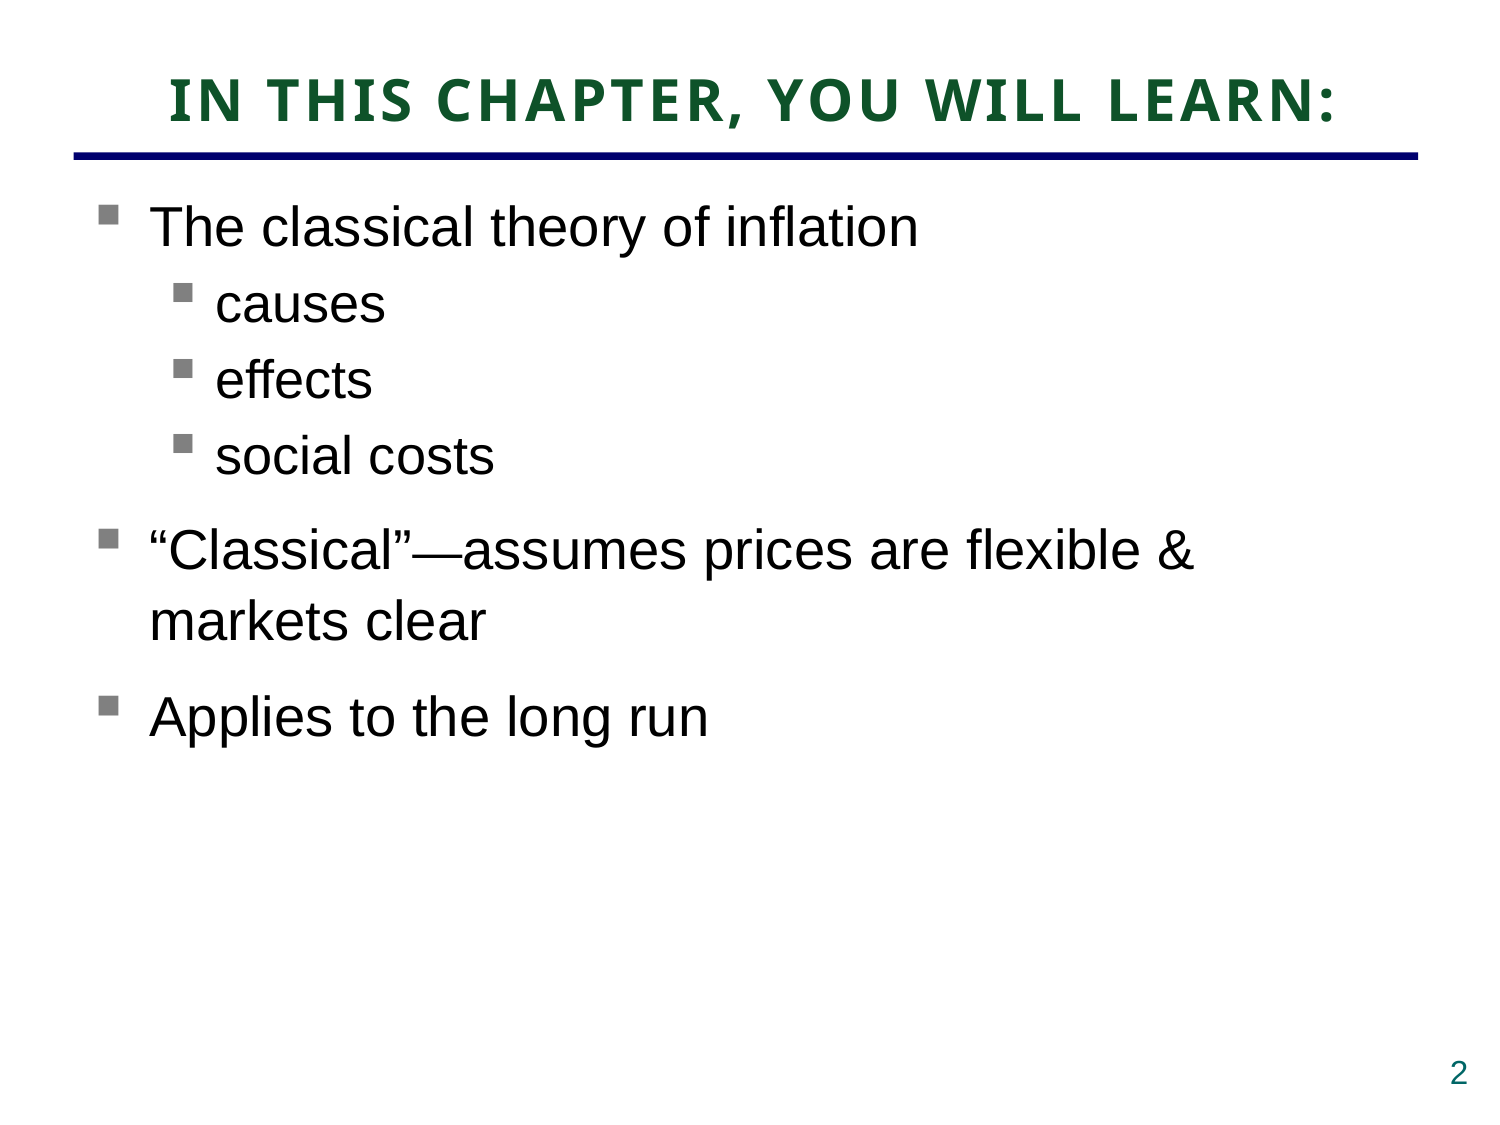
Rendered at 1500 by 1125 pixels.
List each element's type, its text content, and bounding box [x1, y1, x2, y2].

list The classical theory of inflation causes effects social costs “Classical”—assumes prices are flexible & markets clear Applies to the long run [78, 179, 1425, 1033]
text_box 1 [1386, 1051, 1469, 1100]
title IN THIS CHAPTER, YOU WILL LEARN: [76, 50, 1430, 143]
text_box [72, 150, 1420, 162]
